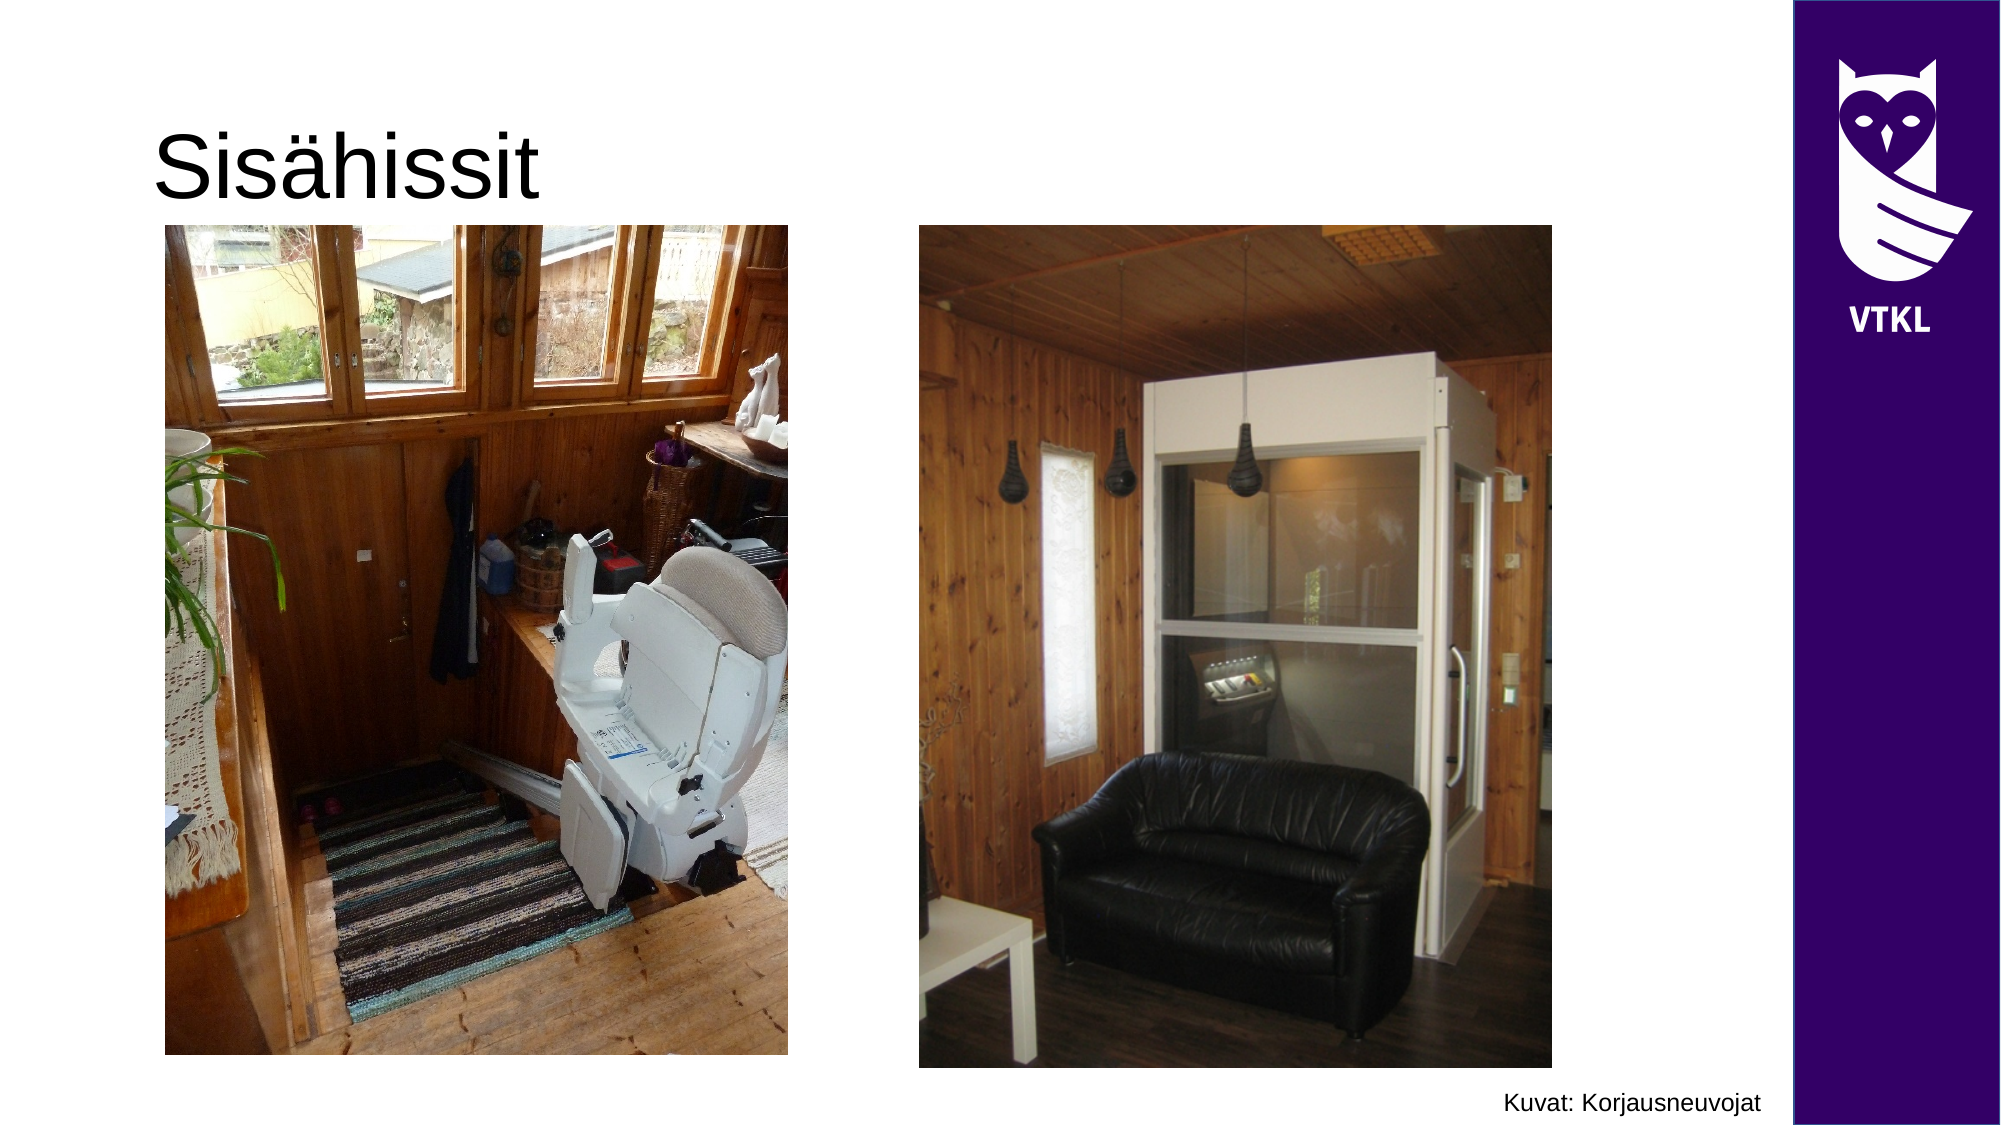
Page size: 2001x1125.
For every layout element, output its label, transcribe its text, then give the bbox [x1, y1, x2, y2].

picture [918, 225, 1552, 1068]
text_box Kuvat: Korjausneuvojat [1488, 1079, 1823, 1124]
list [165, 224, 788, 1055]
picture [1839, 59, 1973, 332]
title Sisähissit [137, 59, 1701, 278]
